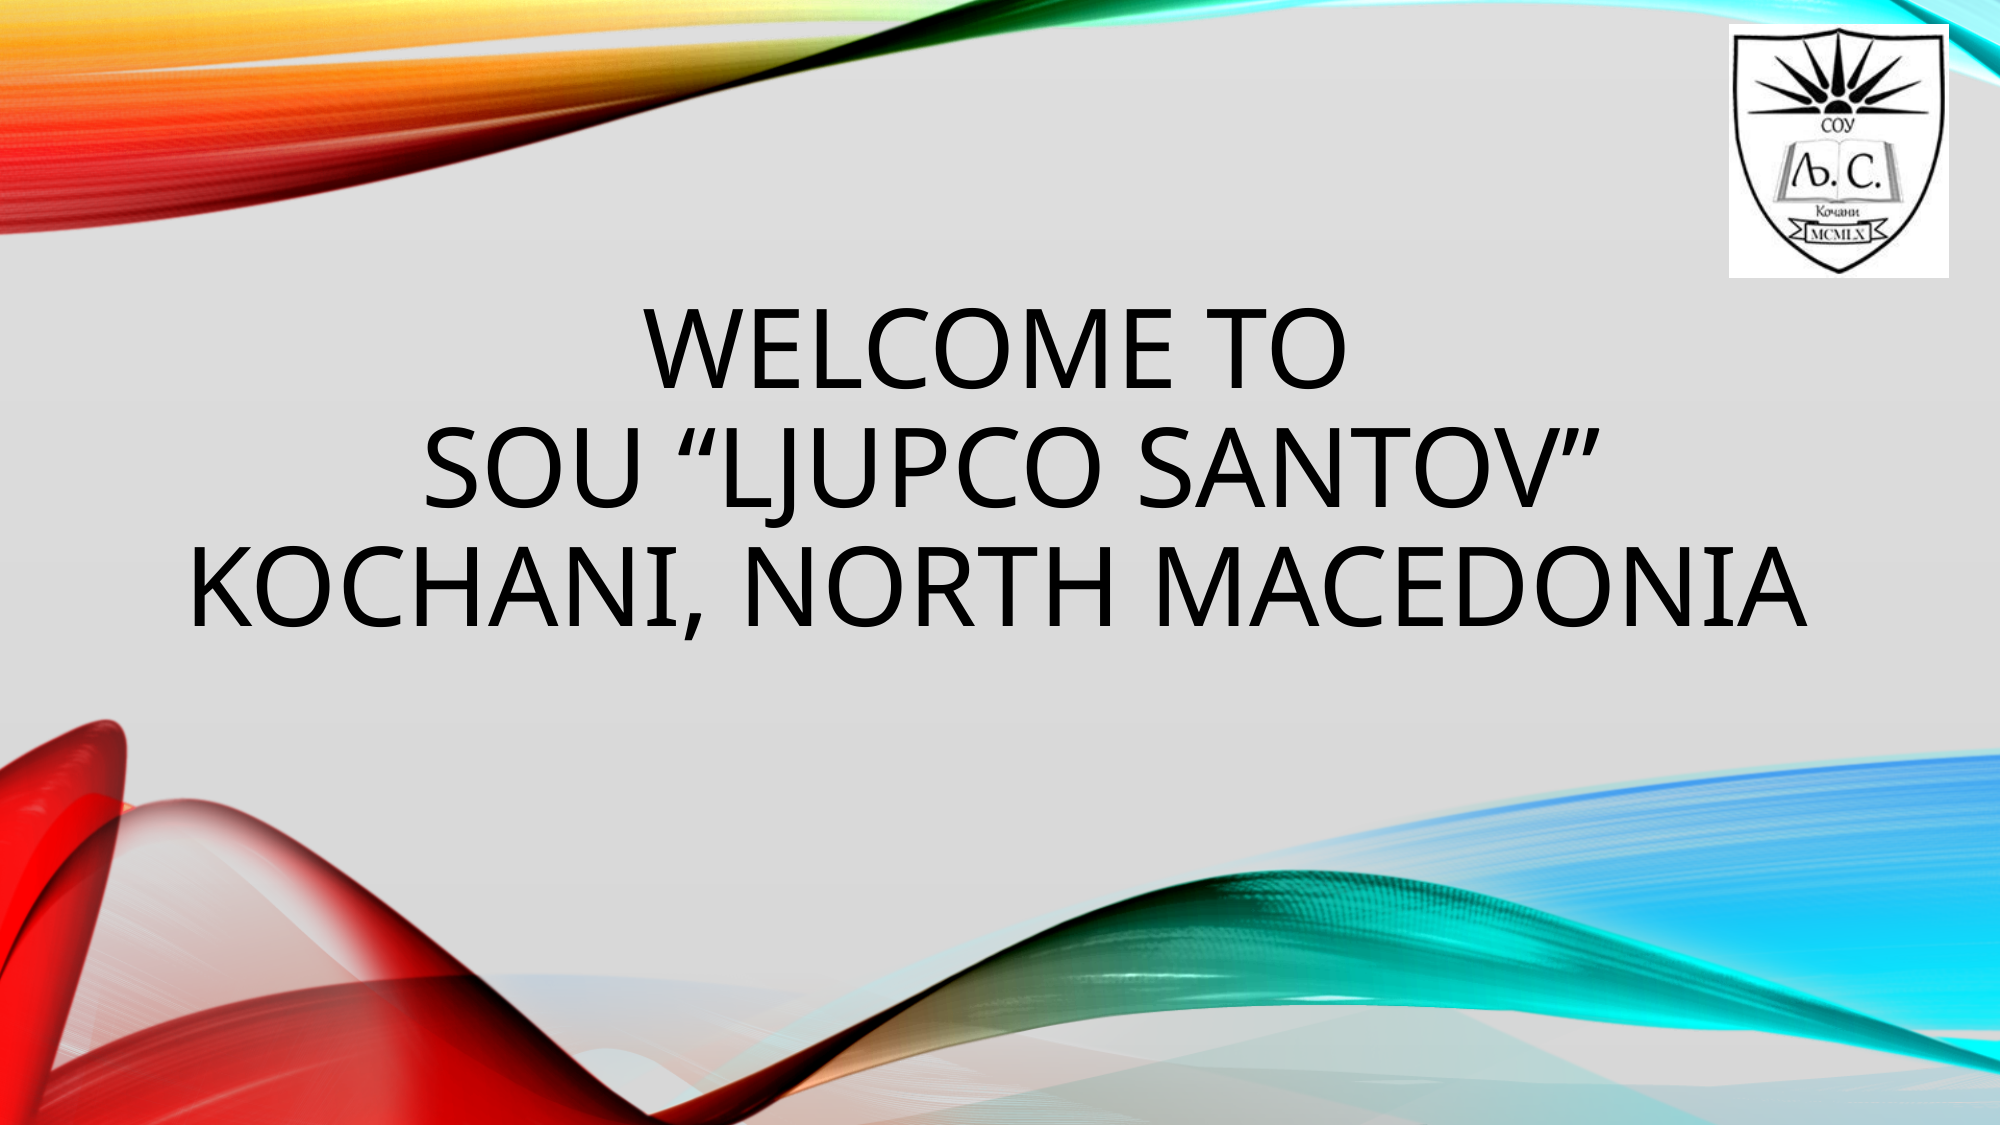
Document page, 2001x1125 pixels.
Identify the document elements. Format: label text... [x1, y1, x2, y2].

title WELCOME TO SOU “LJUPCO SANTOV” KOCHANI, NORTH MACEDONIA [10, 468, 1984, 658]
picture [0, 717, 2000, 1125]
picture [0, 0, 2000, 278]
